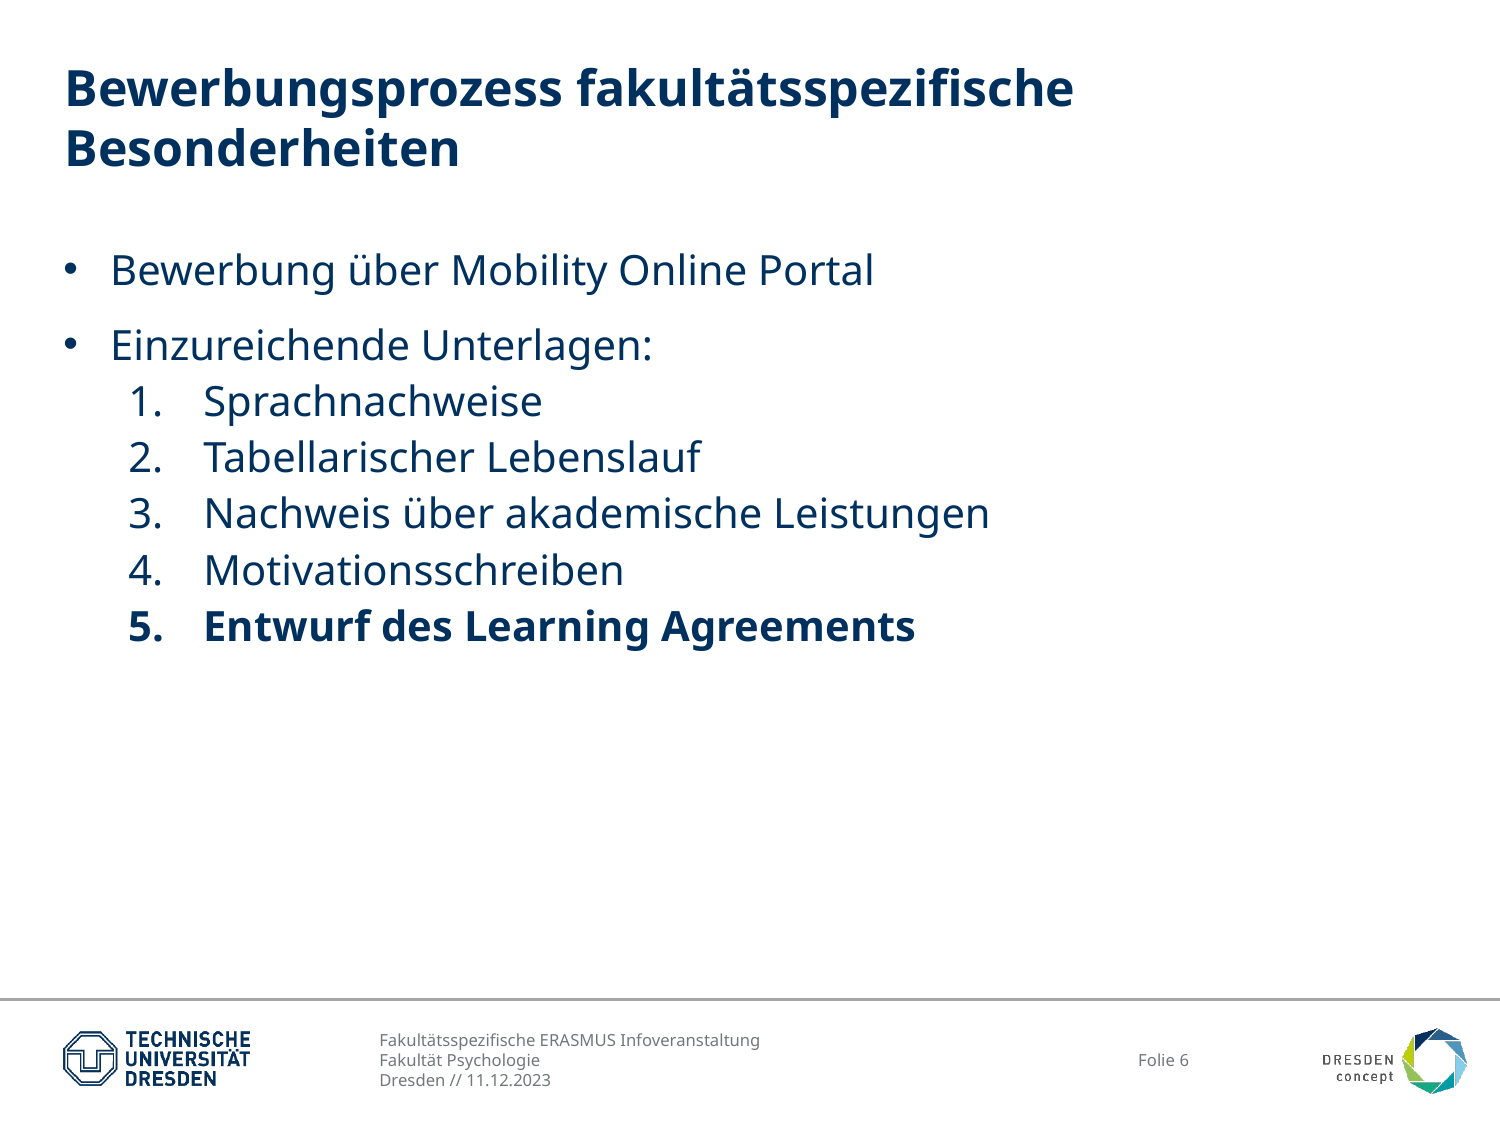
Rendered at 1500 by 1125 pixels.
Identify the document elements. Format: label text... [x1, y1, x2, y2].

picture [1323, 1028, 1467, 1094]
picture [63, 1031, 250, 1086]
title Bewerbungsprozess fakultätsspezifische Besonderheiten [64, 56, 1437, 190]
list Bewerbung über Mobility Online Portal Einzureichende Unterlagen: Sprachnachweise Tabellarischer Lebenslauf Nachweis über akademische Leistungen Motivationsschreiben Entwurf des Learning Agreements [63, 243, 1437, 941]
